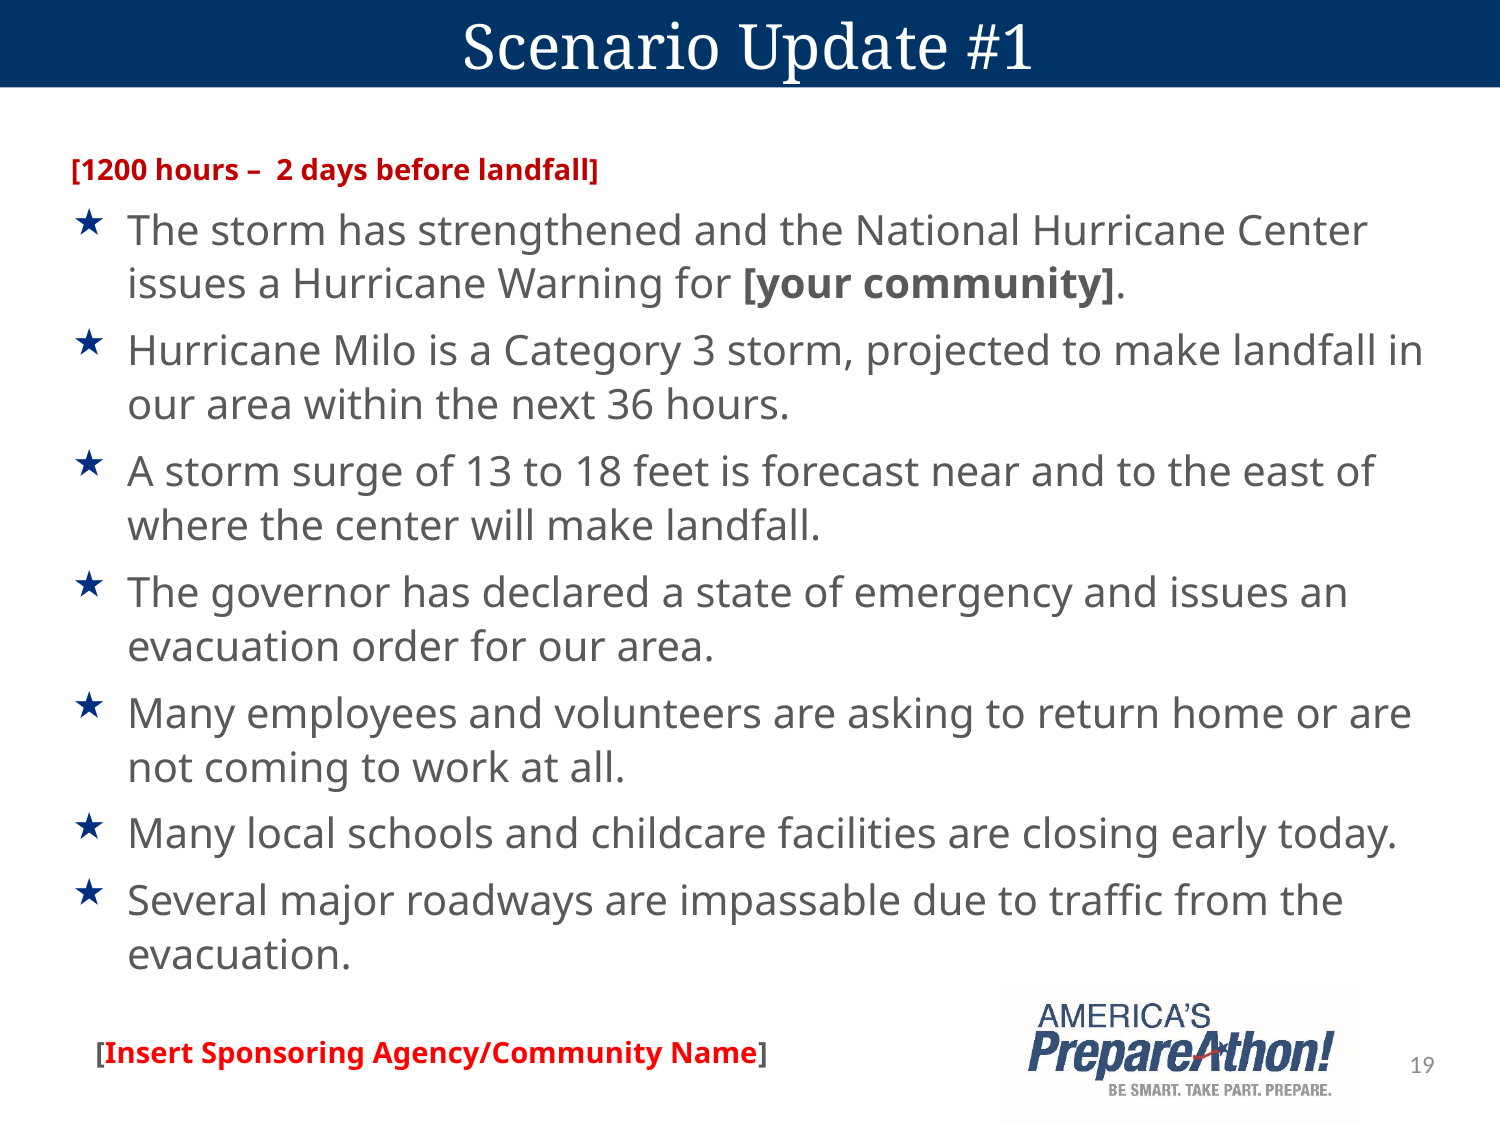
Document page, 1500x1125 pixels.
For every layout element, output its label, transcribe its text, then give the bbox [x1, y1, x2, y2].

picture [999, 983, 1363, 1125]
slide_number 19 [1387, 1033, 1450, 1094]
list [1200 hours – 2 days before landfall] The storm has strengthened and the National Hurricane Center issues a Hurricane Warning for [your community]. Hurricane Milo is a Category 3 storm, projected to make landfall in our area within the next 36 hours. A storm surge of 13 to 18 feet is forecast near and to the east of where the center will make landfall. The governor has declared a state of emergency and issues an evacuation order for our area. Many employees and volunteers are asking to return home or are not coming to work at all. Many local schools and childcare facilities are closing early today. Several major roadways are impassable due to traffic from the evacuation. [55, 125, 1450, 963]
title Scenario Update #1 [75, 0, 1425, 188]
